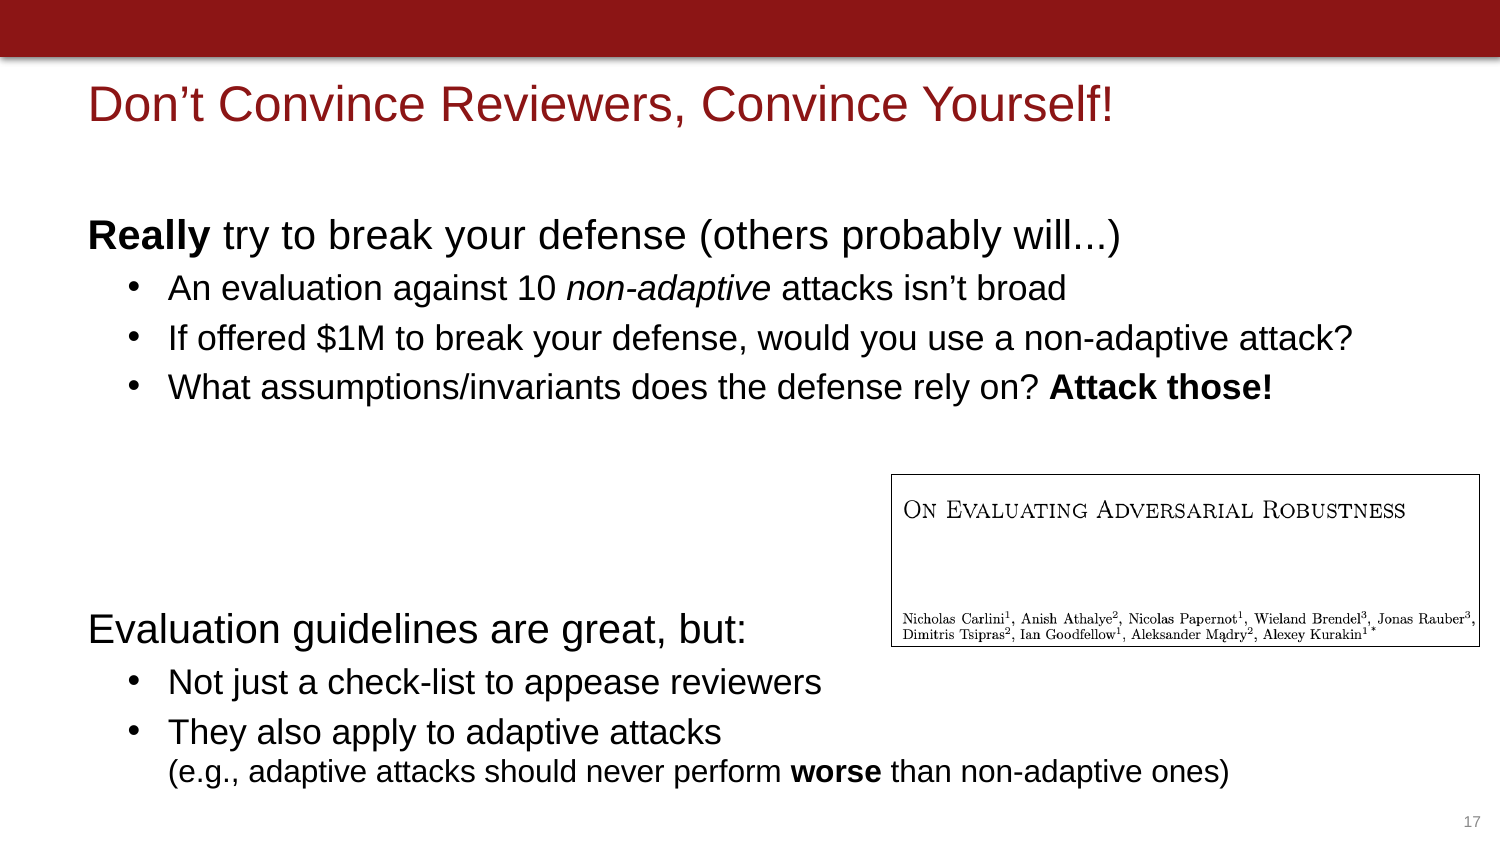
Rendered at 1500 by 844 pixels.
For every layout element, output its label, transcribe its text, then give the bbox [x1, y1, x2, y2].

title Don’t Convince Reviewers, Convince Yourself! [87, 58, 1421, 140]
list Really try to break your defense (others probably will...) An evaluation against 10 non-adaptive attacks isn’t broad If offered $1M to break your defense, would you use a non-adaptive attack? What assumptions/invariants does the defense rely on? Attack those! Evaluation guidelines are great, but: Not just a check-list to appease reviewers They also apply to adaptive attacks (e.g., adaptive attacks should never perform worse than non-adaptive ones) [87, 200, 1459, 799]
picture [890, 474, 1480, 648]
slide_number 17 [1357, 799, 1497, 844]
